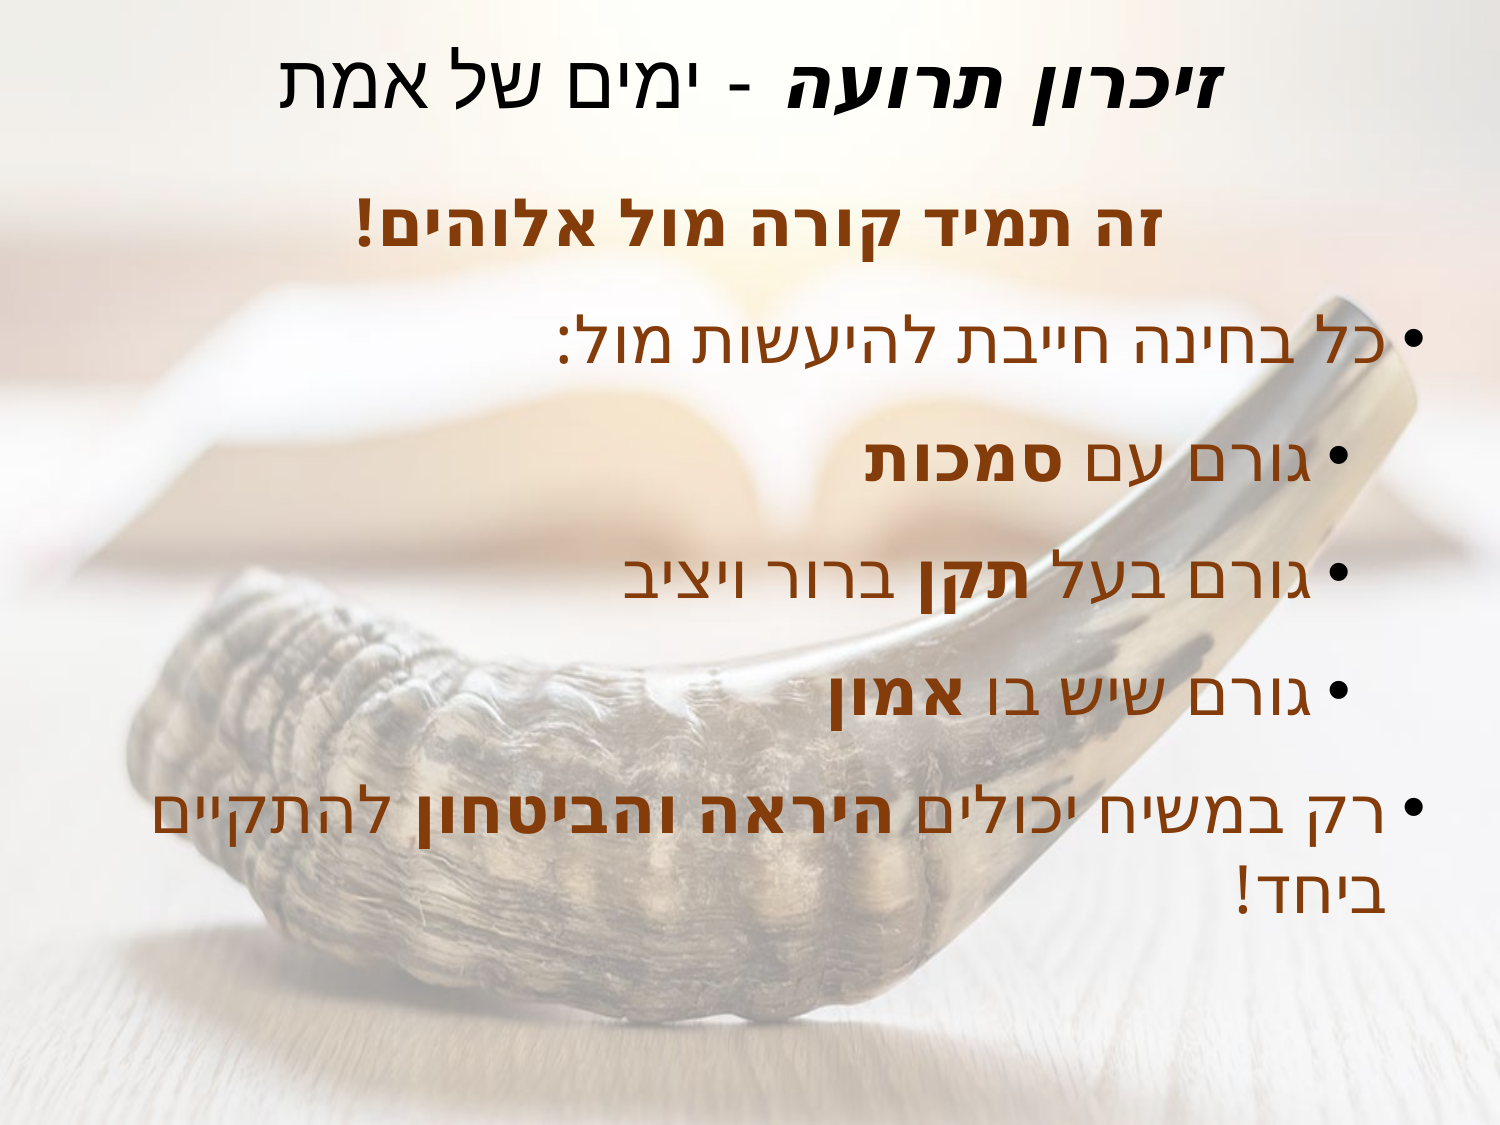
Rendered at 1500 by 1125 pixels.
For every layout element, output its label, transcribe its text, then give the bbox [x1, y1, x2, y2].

list זה תמיד קורה מול אלוהים! כל בחינה חייבת להיעשות מול: גורם עם סמכות גורם בעל תקן ברור ויציב גורם שיש בו אמון רק במשיח יכולים היראה והביטחון להתקיים ביחד! [57, 171, 1442, 1017]
title זיכרון תרועה - ימים של אמת [103, 4, 1397, 164]
